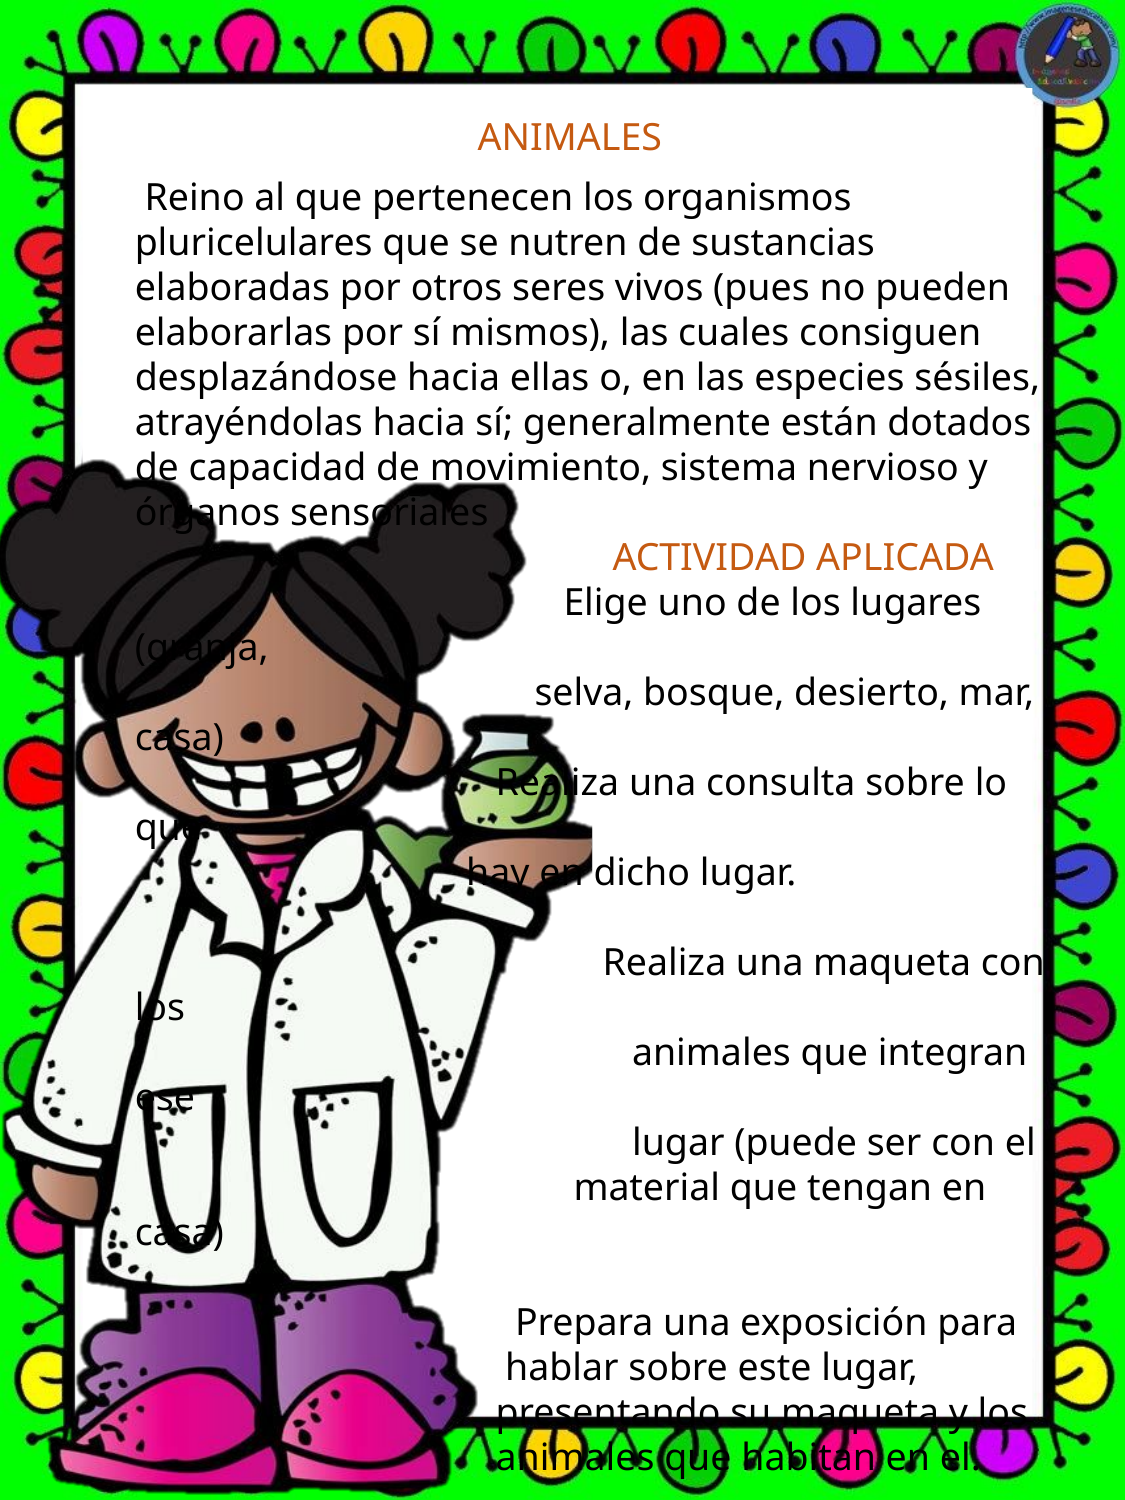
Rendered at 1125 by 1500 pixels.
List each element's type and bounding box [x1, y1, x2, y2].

text_box [0, 0, 1125, 1500]
